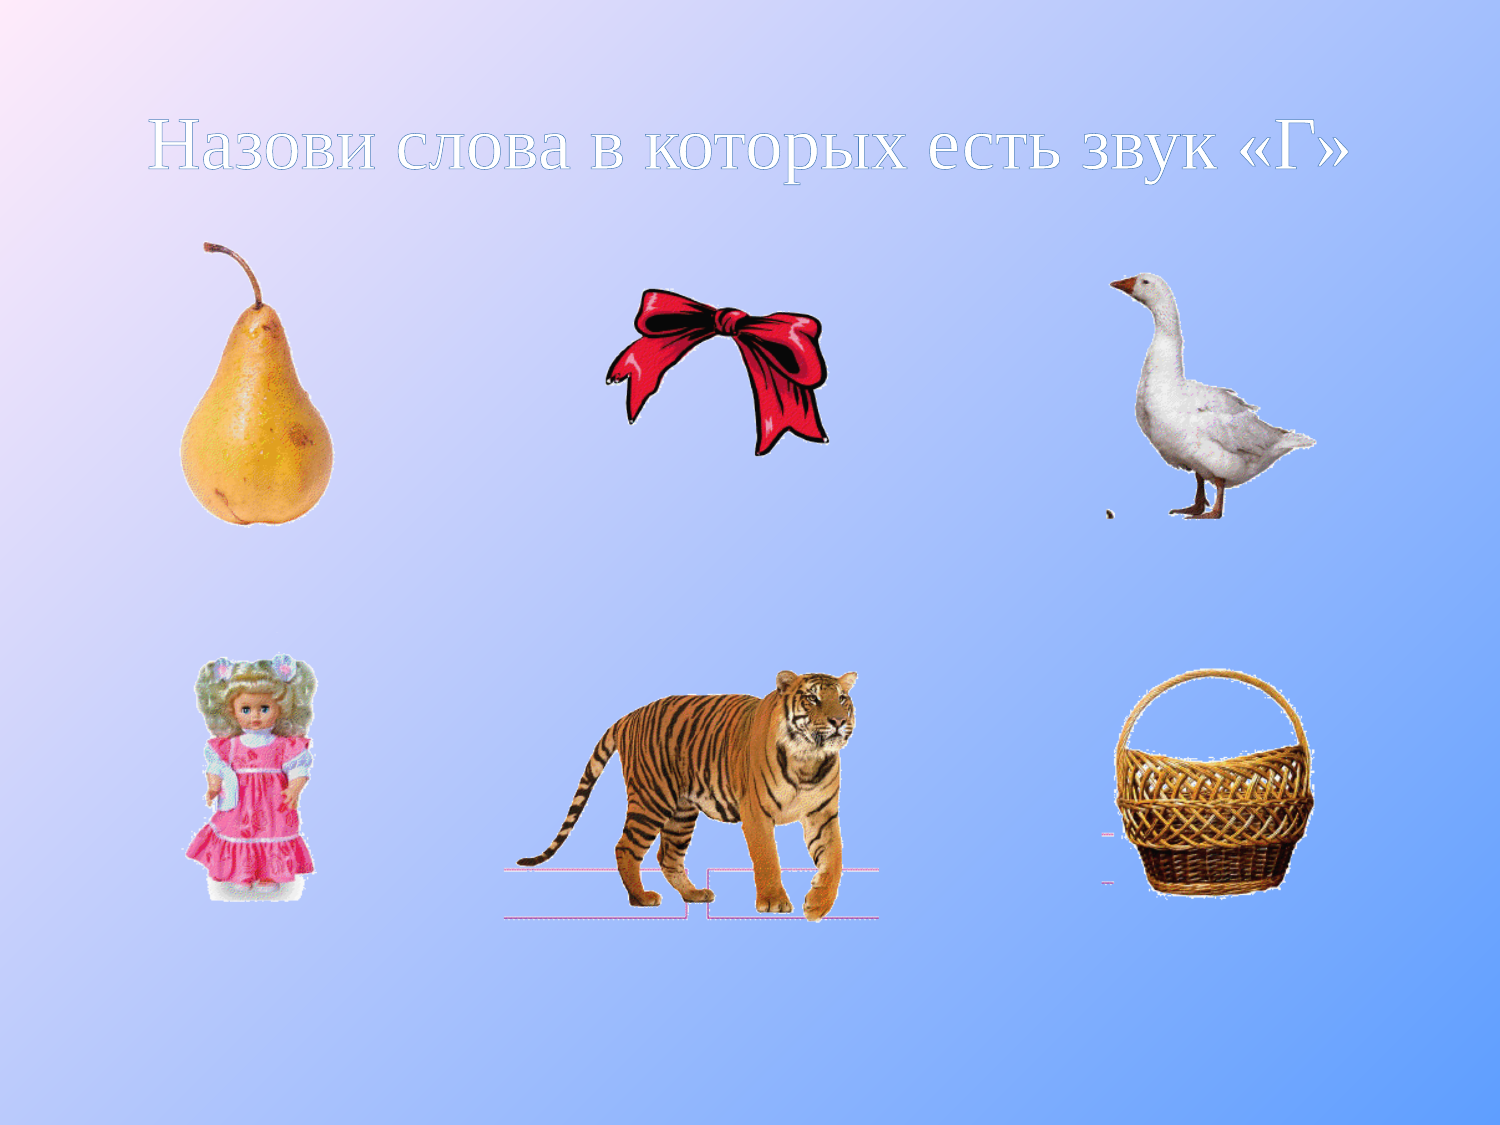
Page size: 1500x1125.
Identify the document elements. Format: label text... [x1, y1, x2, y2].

picture [1101, 257, 1325, 528]
picture [503, 655, 880, 926]
picture [105, 234, 352, 528]
picture [163, 632, 329, 929]
title Назови слова в которых есть звук «Г» [75, 45, 1425, 233]
picture [597, 280, 844, 469]
picture [1101, 644, 1337, 940]
